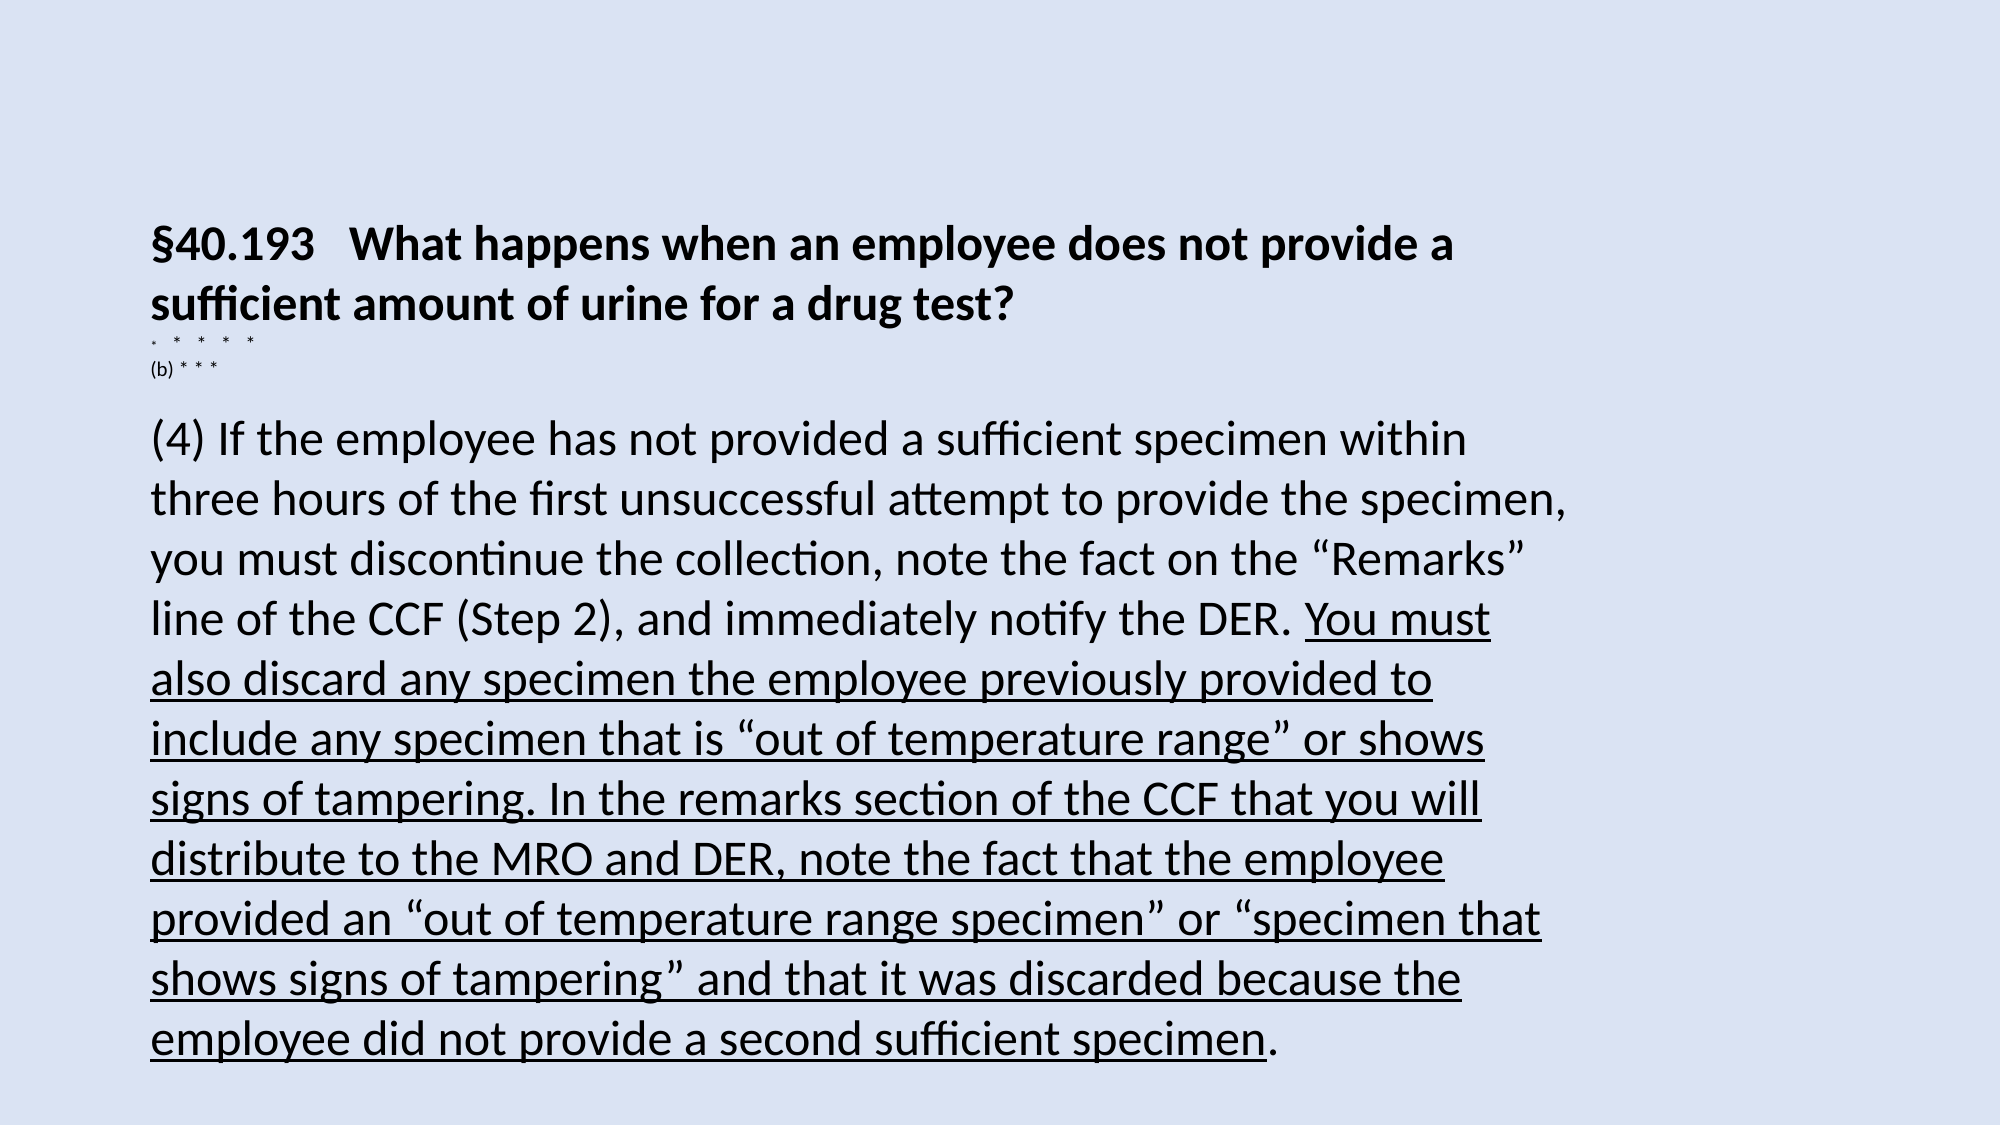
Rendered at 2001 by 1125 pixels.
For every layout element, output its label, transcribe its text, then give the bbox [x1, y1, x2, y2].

text_box §40.193 What happens when an employee does not provide a sufficient amount of urine for a drug test? * * * * * (b) * * * (4) If the employee has not provided a sufficient specimen within three hours of the first unsuccessful attempt to provide the specimen, you must discontinue the collection, note the fact on the “Remarks” line of the CCF (Step 2), and immediately notify the DER. You must also discard any specimen the employee previously provided to include any specimen that is “out of temperature range” or shows signs of tampering. In the remarks section of the CCF that you will distribute to the MRO and DER, note the fact that the employee provided an “out of temperature range specimen” or “specimen that shows signs of tampering” and that it was discarded because the employee did not provide a second sufficient specimen. [135, 152, 1596, 1073]
